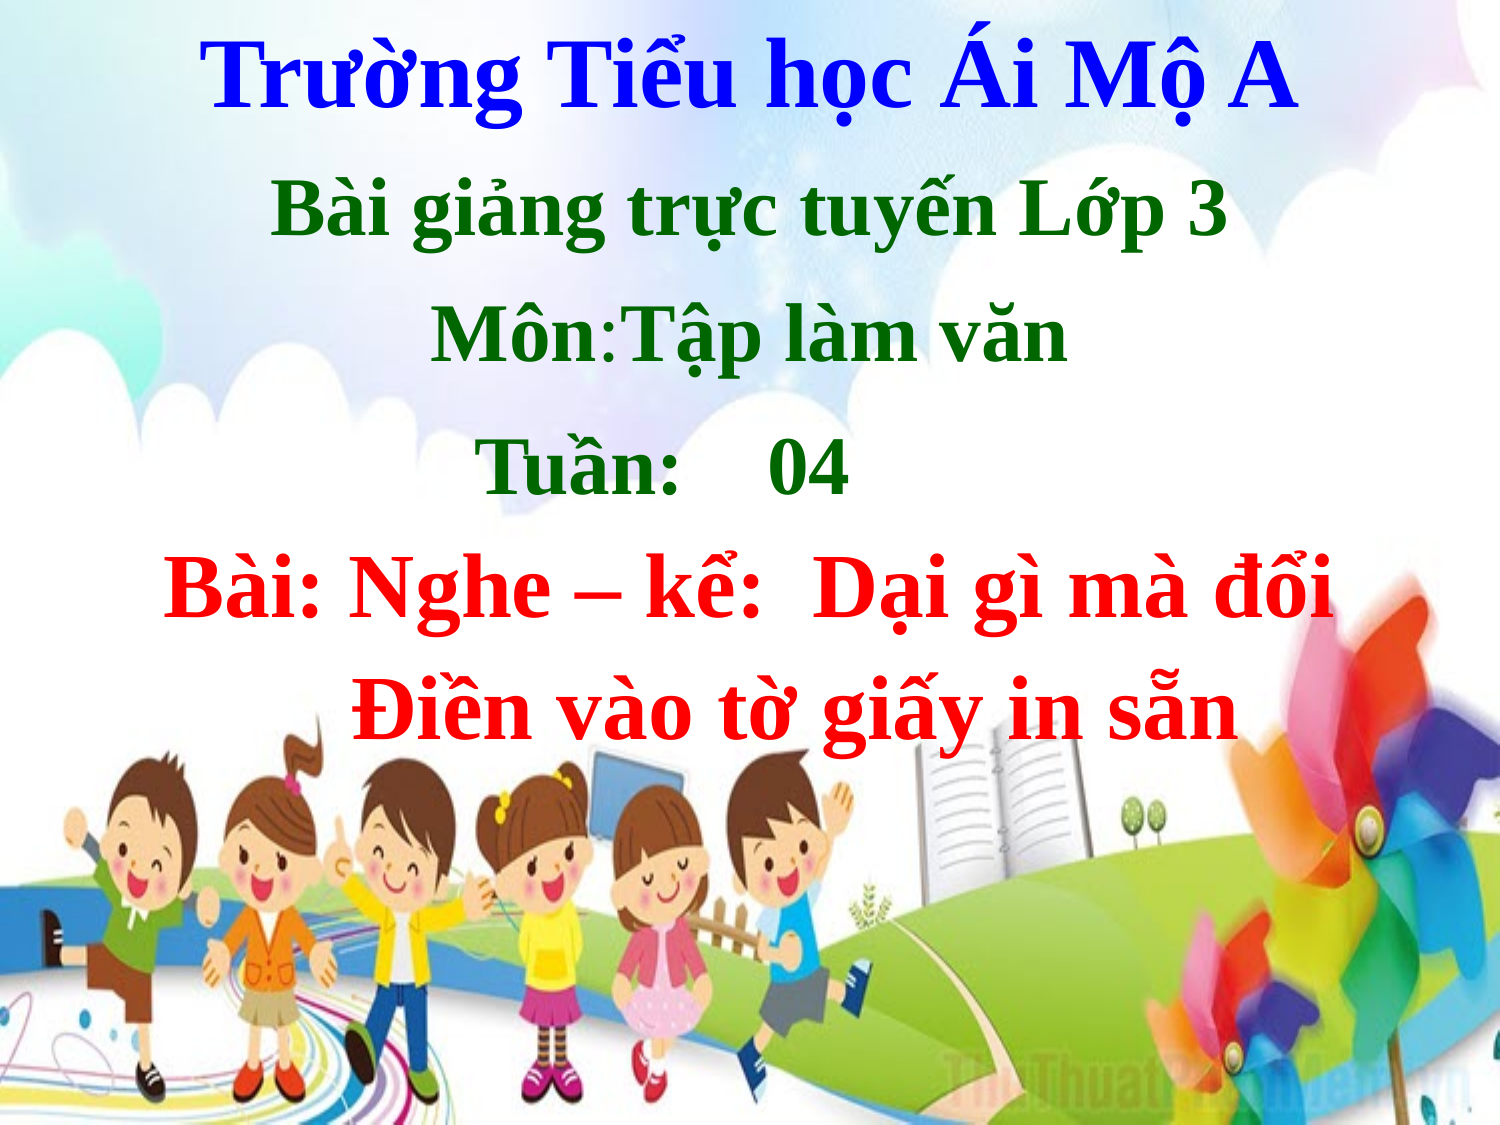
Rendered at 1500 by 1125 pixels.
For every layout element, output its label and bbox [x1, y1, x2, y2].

text_box [0, 0, 1500, 1125]
